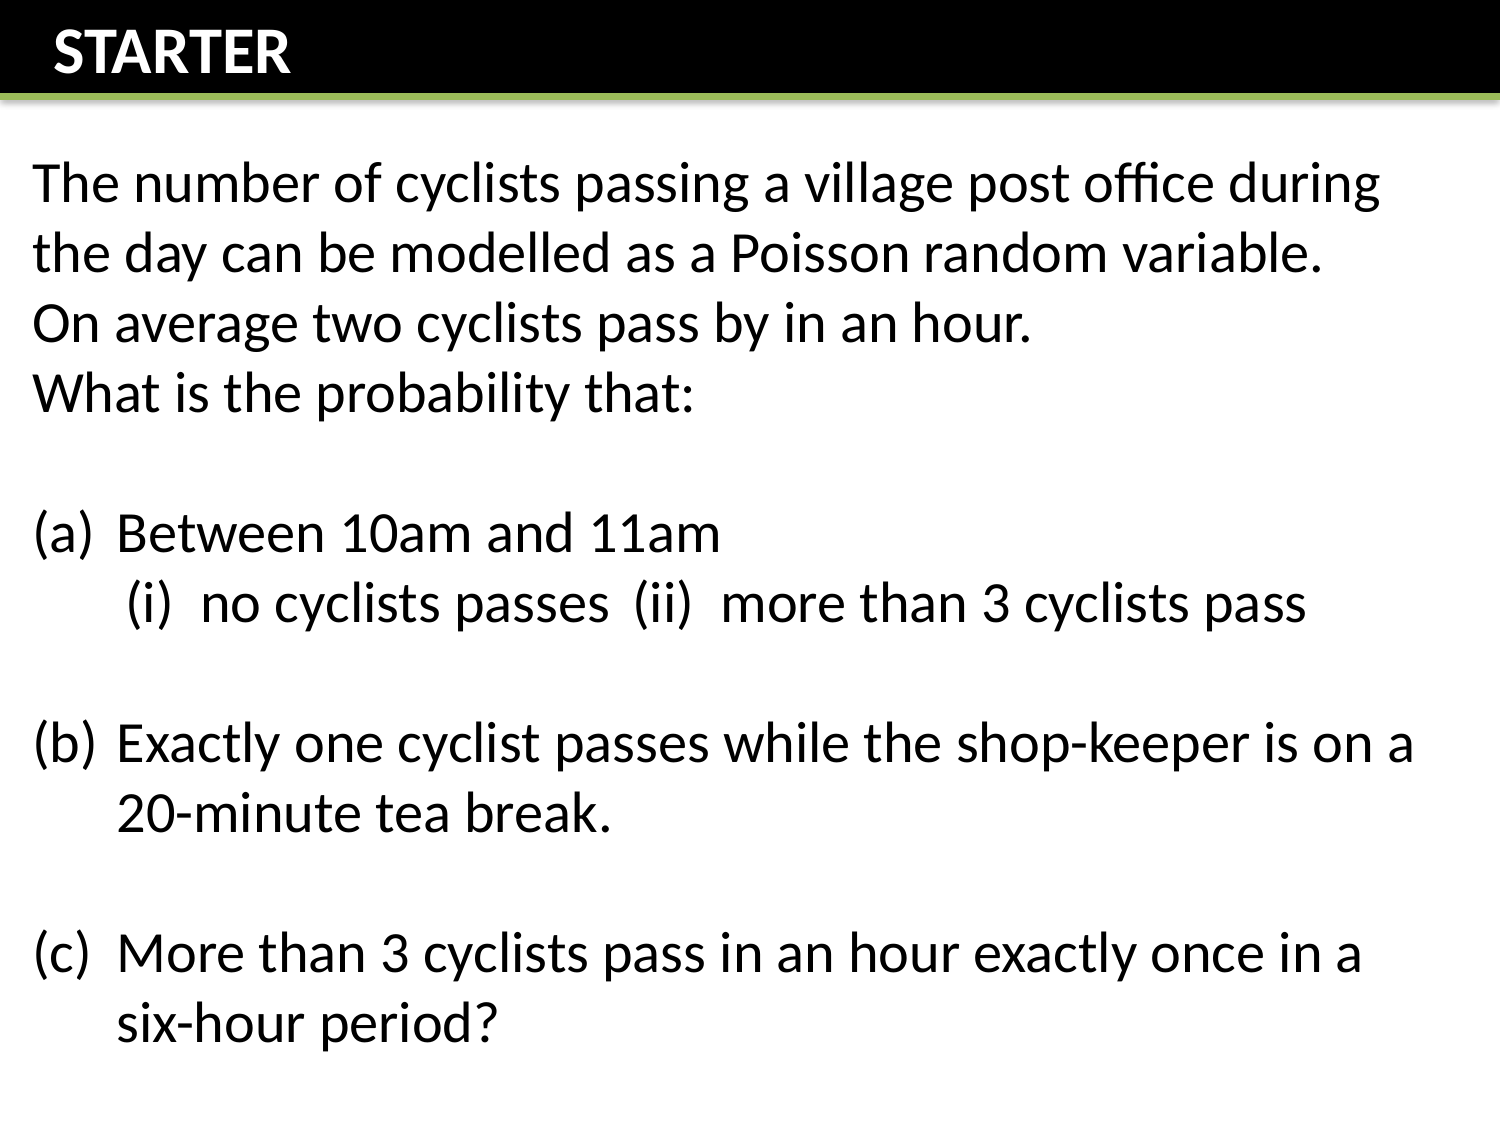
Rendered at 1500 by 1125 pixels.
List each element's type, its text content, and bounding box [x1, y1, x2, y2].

text_box The number of cyclists passing a village post office during the day can be modelled as a Poisson random variable. On average two cyclists pass by in an hour. What is the probability that: Between 10am and 11am (i) no cyclists passes (ii) more than 3 cyclists pass Exactly one cyclist passes while the shop-keeper is on a 20-minute tea break. More than 3 cyclists pass in an hour exactly once in a six-hour period? [17, 137, 1454, 1062]
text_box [0, 0, 1500, 99]
